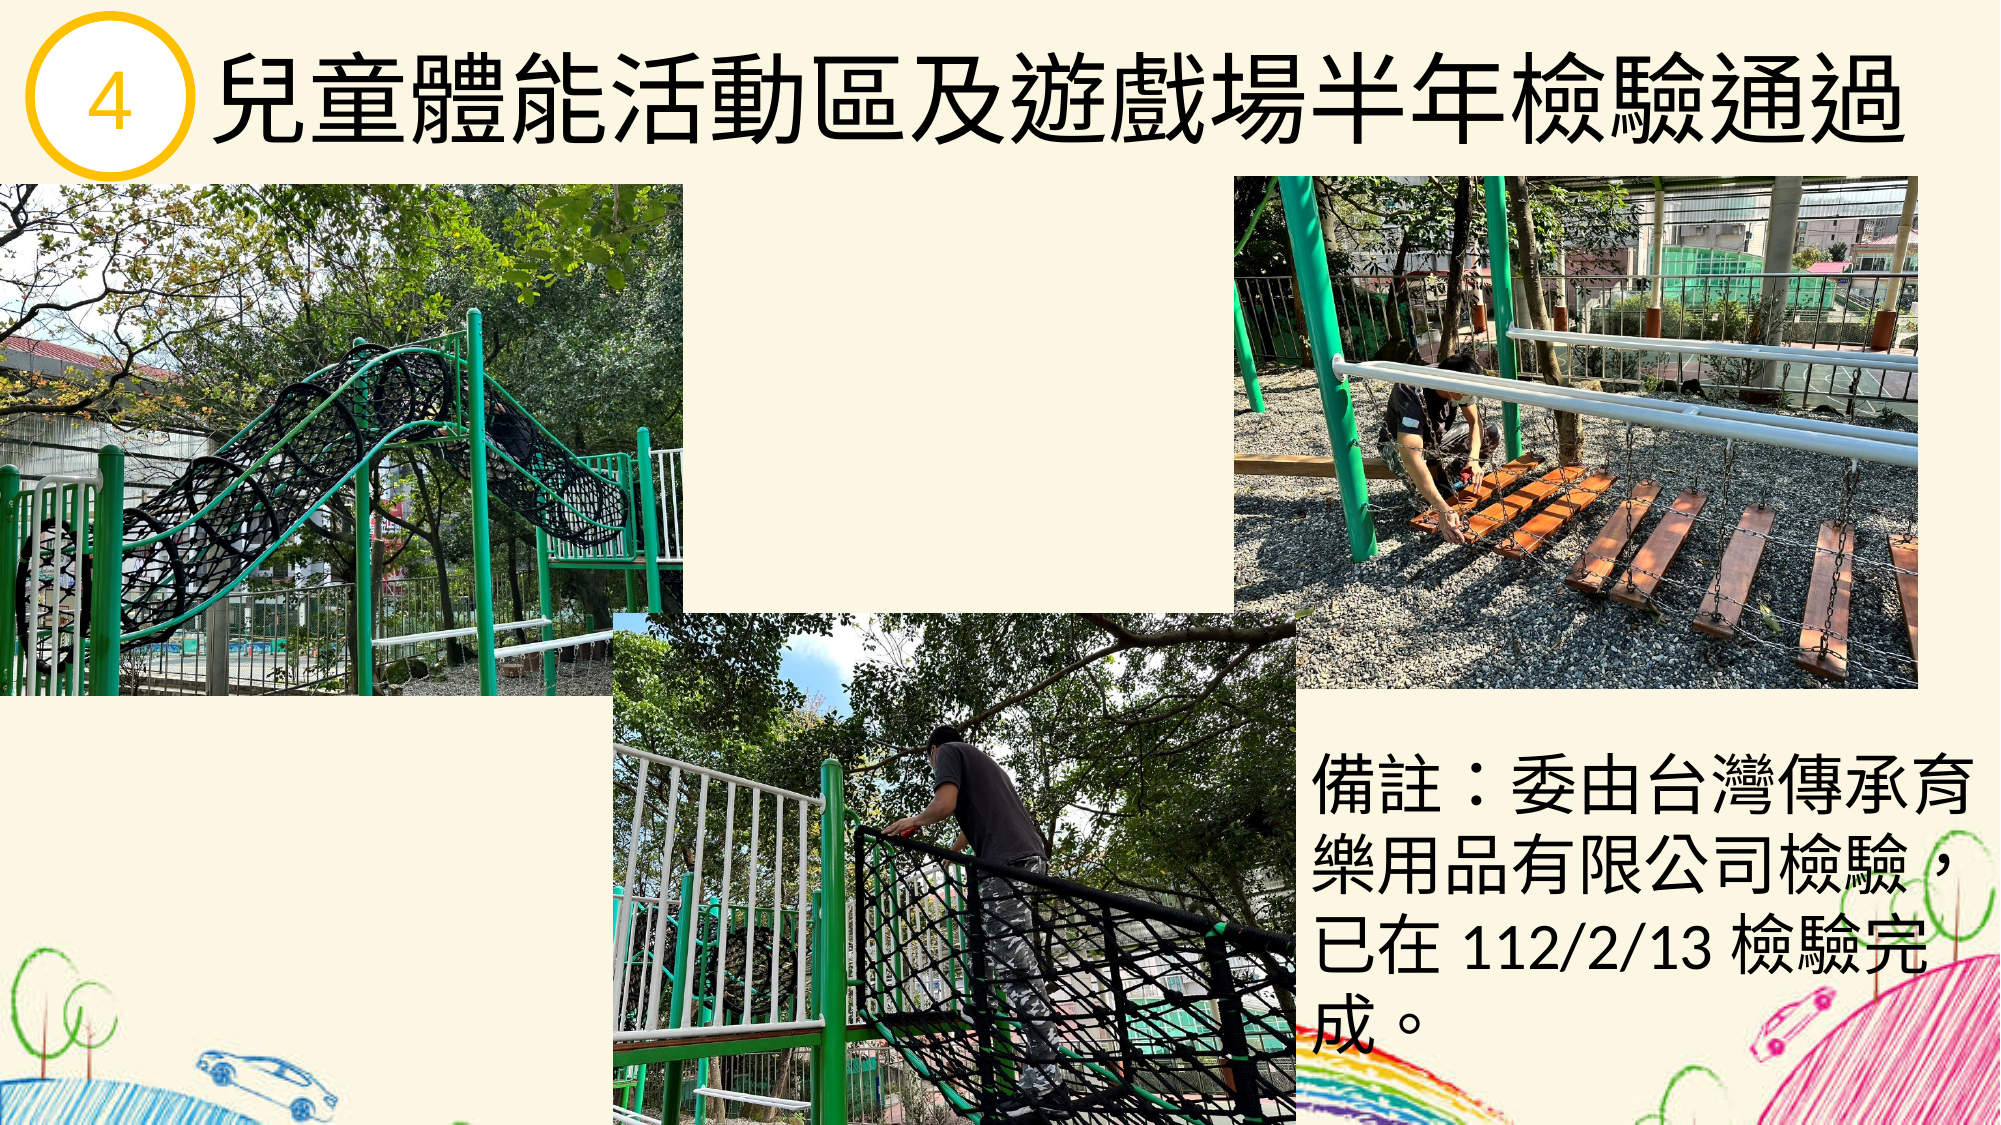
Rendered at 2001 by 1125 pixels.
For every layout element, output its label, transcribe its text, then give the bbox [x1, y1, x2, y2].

text_box 備註：委由台灣傳承育樂用品有限公司檢驗，已在112/2/13檢驗完成。 [1296, 735, 2000, 1070]
text_box 兒童體能活動區及遊戲場半年檢驗通過 [208, 36, 1918, 157]
picture [0, 0, 2000, 1125]
text_box 4 [30, 15, 191, 177]
